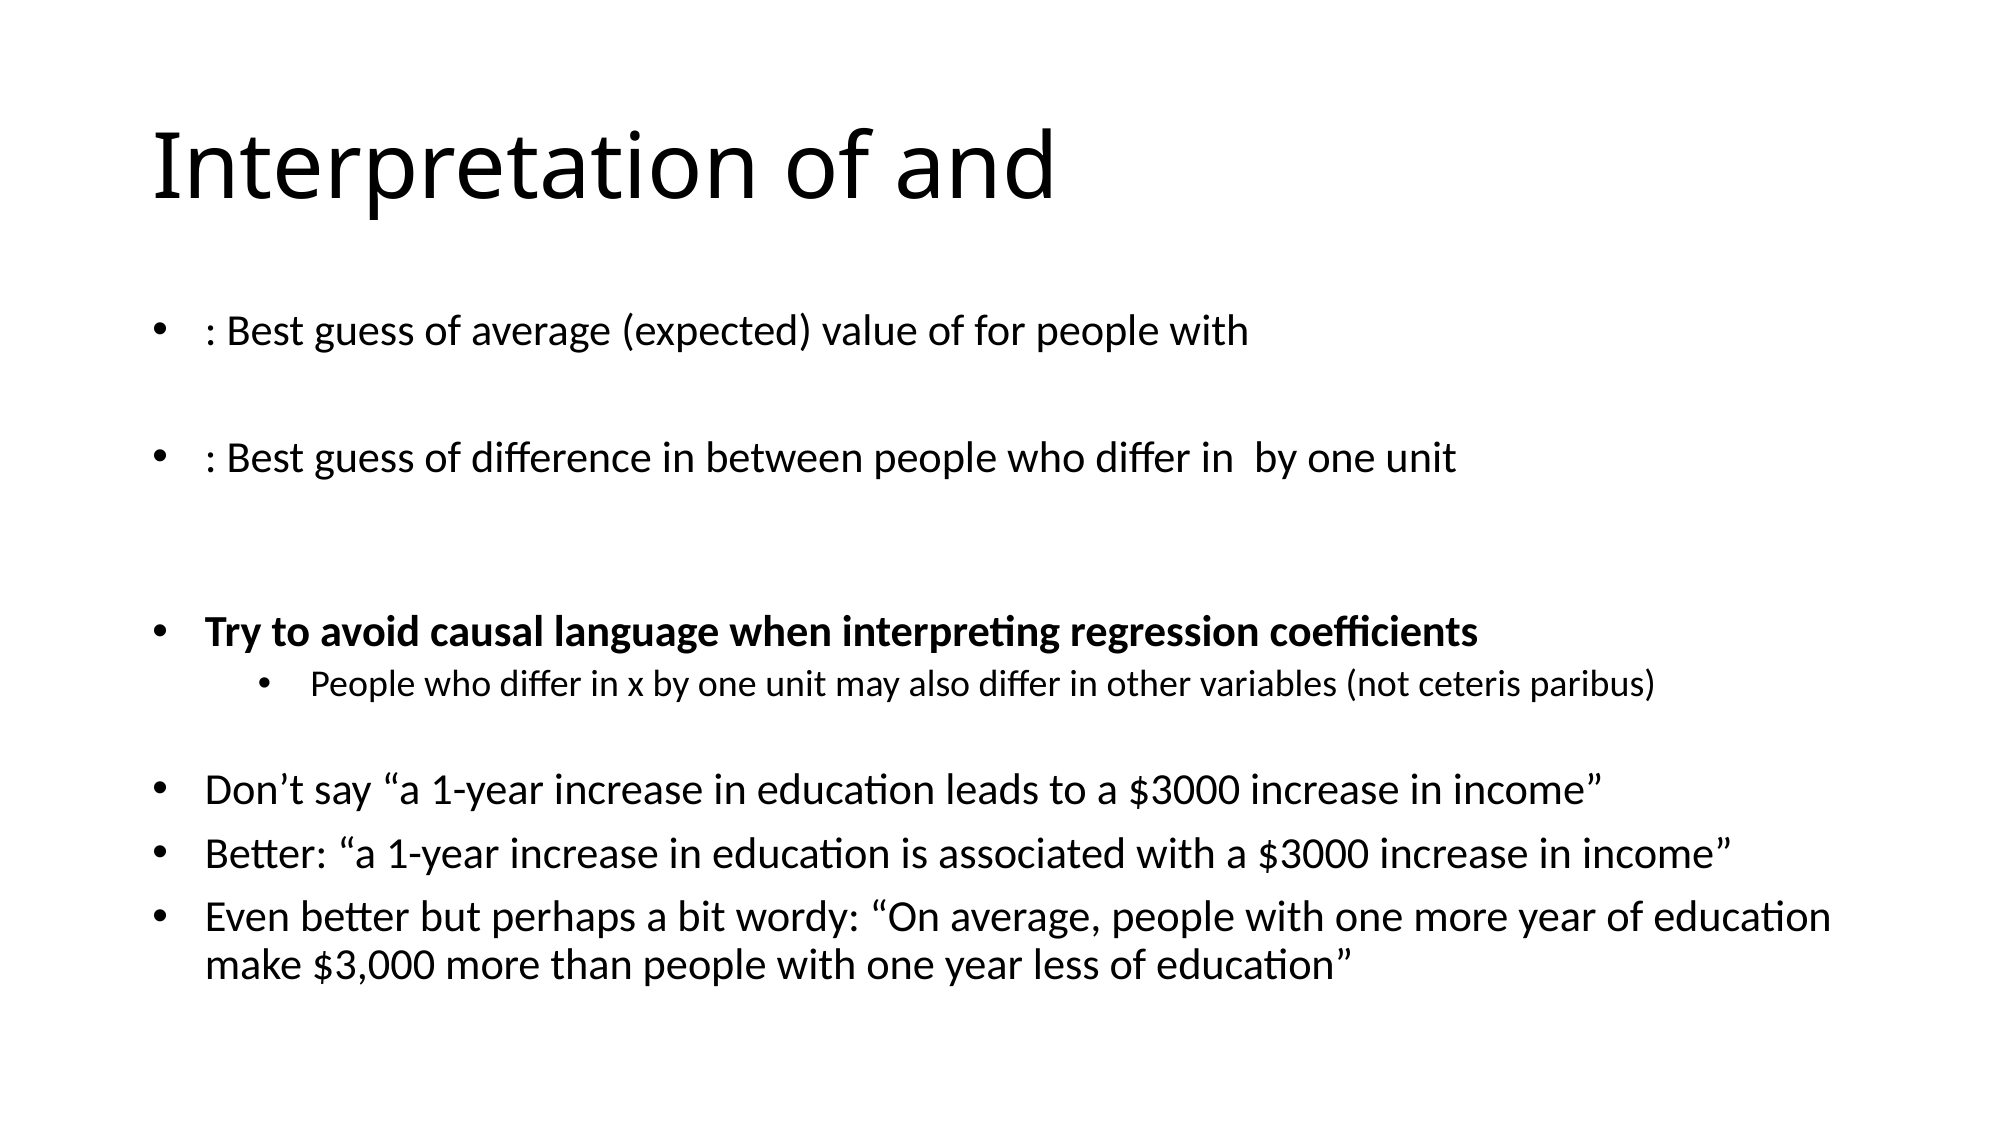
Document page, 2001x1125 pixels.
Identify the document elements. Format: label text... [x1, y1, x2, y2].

text_box Interpretation of and [137, 59, 1863, 278]
text_box : Best guess of average (expected) value of for people with : Best guess of difference in between people who differ in by one unit Try to avoid causal language when interpreting regression coefficients People who differ in x by one unit may also differ in other variables (not ceteris paribus) Don’t say “a 1-year increase in education leads to a $3000 increase in income” Better: “a 1-year increase in education is associated with a $3000 increase in income” Even better but perhaps a bit wordy: “On average, people with one more year of education make $3,000 more than people with one year less of education” [137, 299, 1863, 1014]
